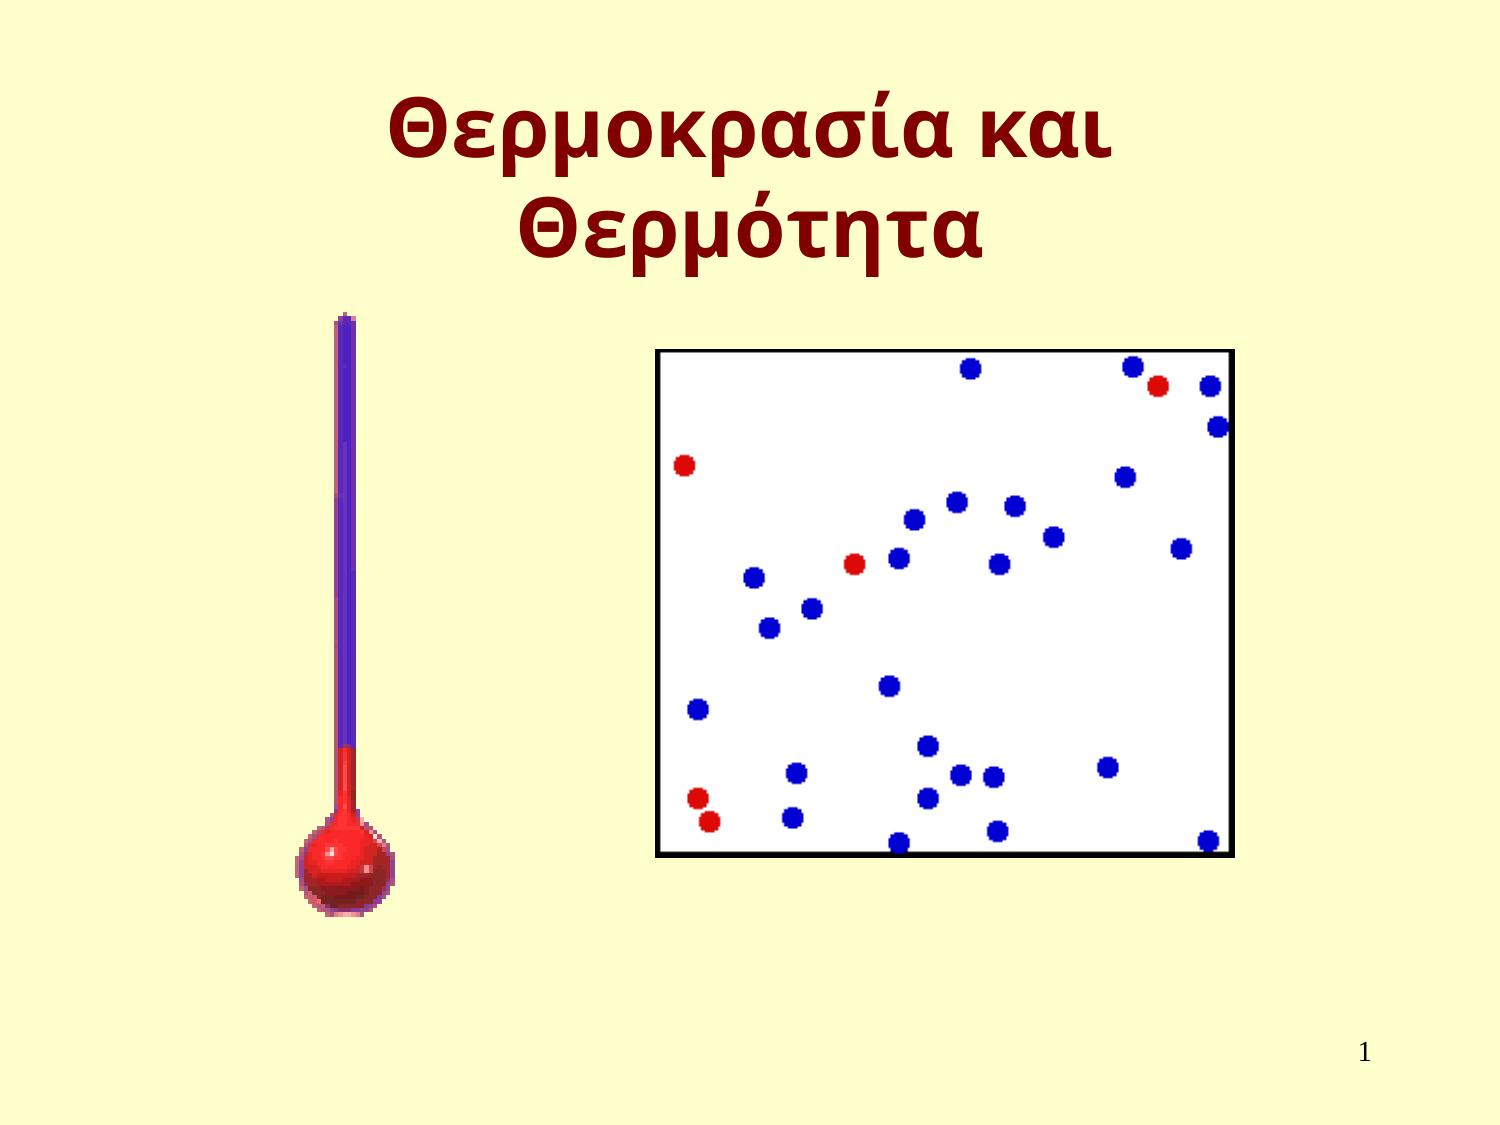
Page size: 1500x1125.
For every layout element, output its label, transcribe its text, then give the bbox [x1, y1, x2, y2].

slide_number 1 [1074, 1024, 1388, 1101]
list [265, 278, 395, 918]
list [655, 349, 1235, 858]
text_box Θερμοκρασία και Θερμότητα [159, 66, 1341, 281]
